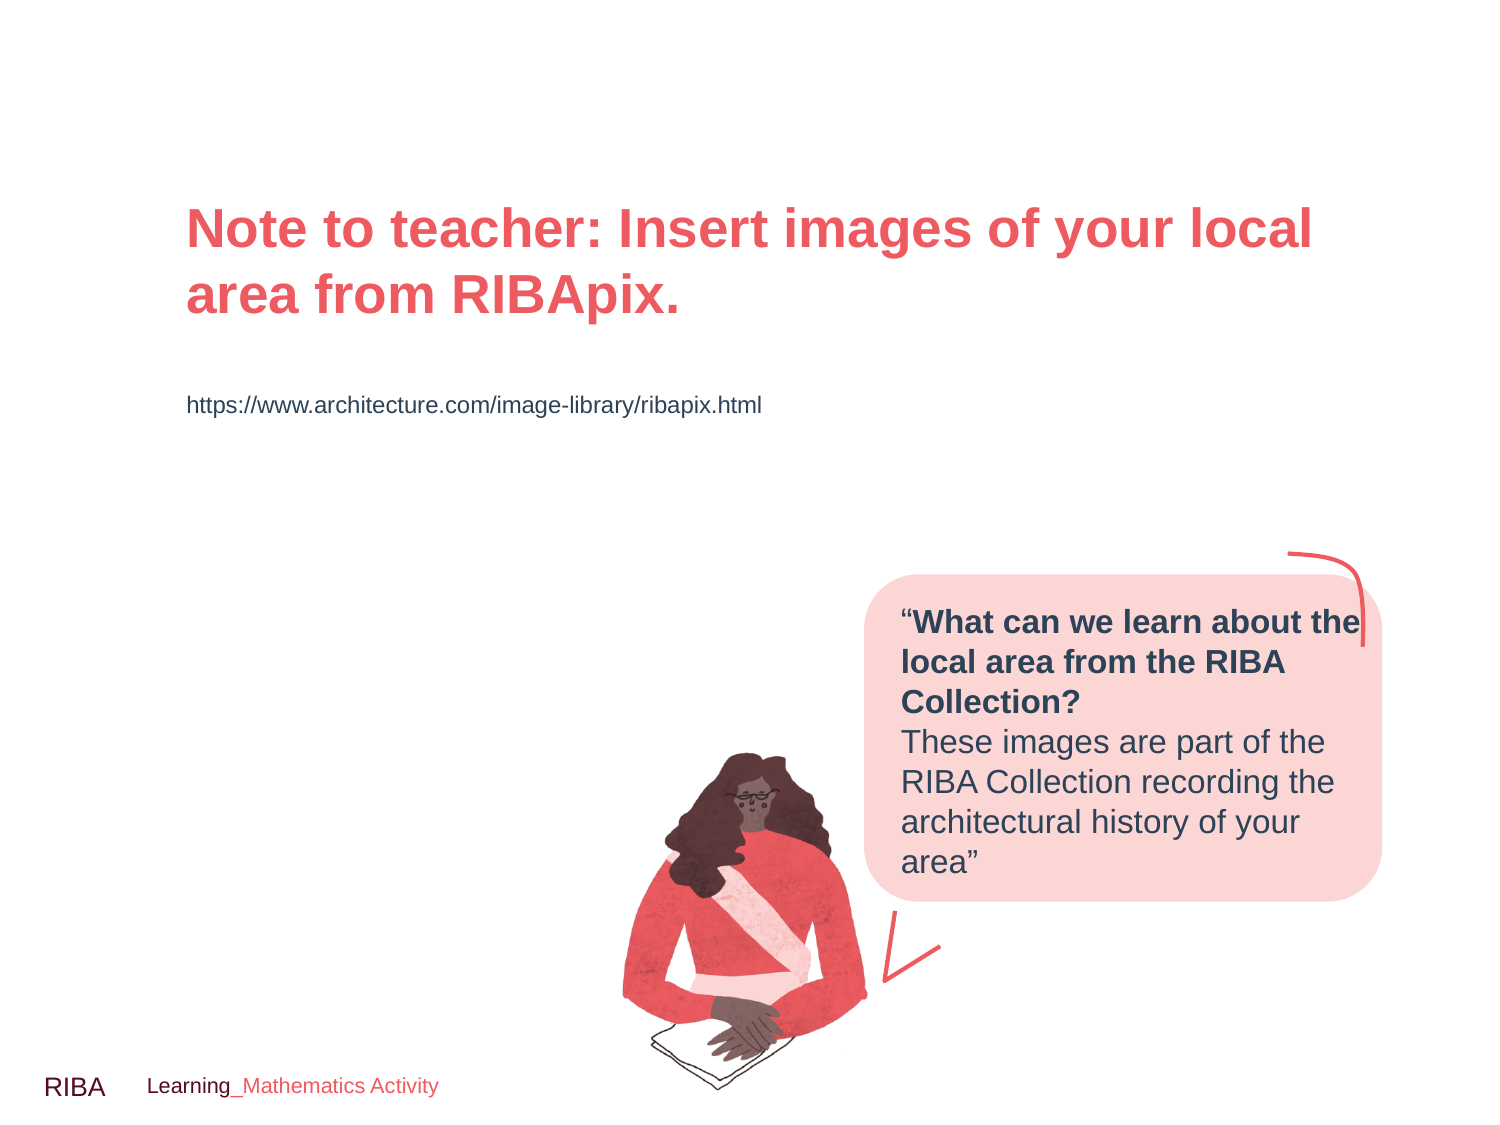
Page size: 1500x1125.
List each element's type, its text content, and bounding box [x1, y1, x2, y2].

text_box RIBA [29, 1057, 121, 1125]
text_box Note to teacher: Insert images of your local area from RIBApix. https://www.architecture.com/image-library/ribapix.html [171, 184, 1399, 575]
text_box “What can we learn about the local area from the RIBA Collection? These images are part of the RIBA Collection recording the architectural history of your area” [886, 590, 1383, 928]
text_box [1362, 583, 1369, 590]
text_box Learning_Mathematics Activity [132, 1060, 455, 1121]
text_box [861, 575, 1316, 731]
text_box [1304, 575, 1363, 590]
picture [613, 731, 887, 1099]
text_box [891, 928, 942, 980]
